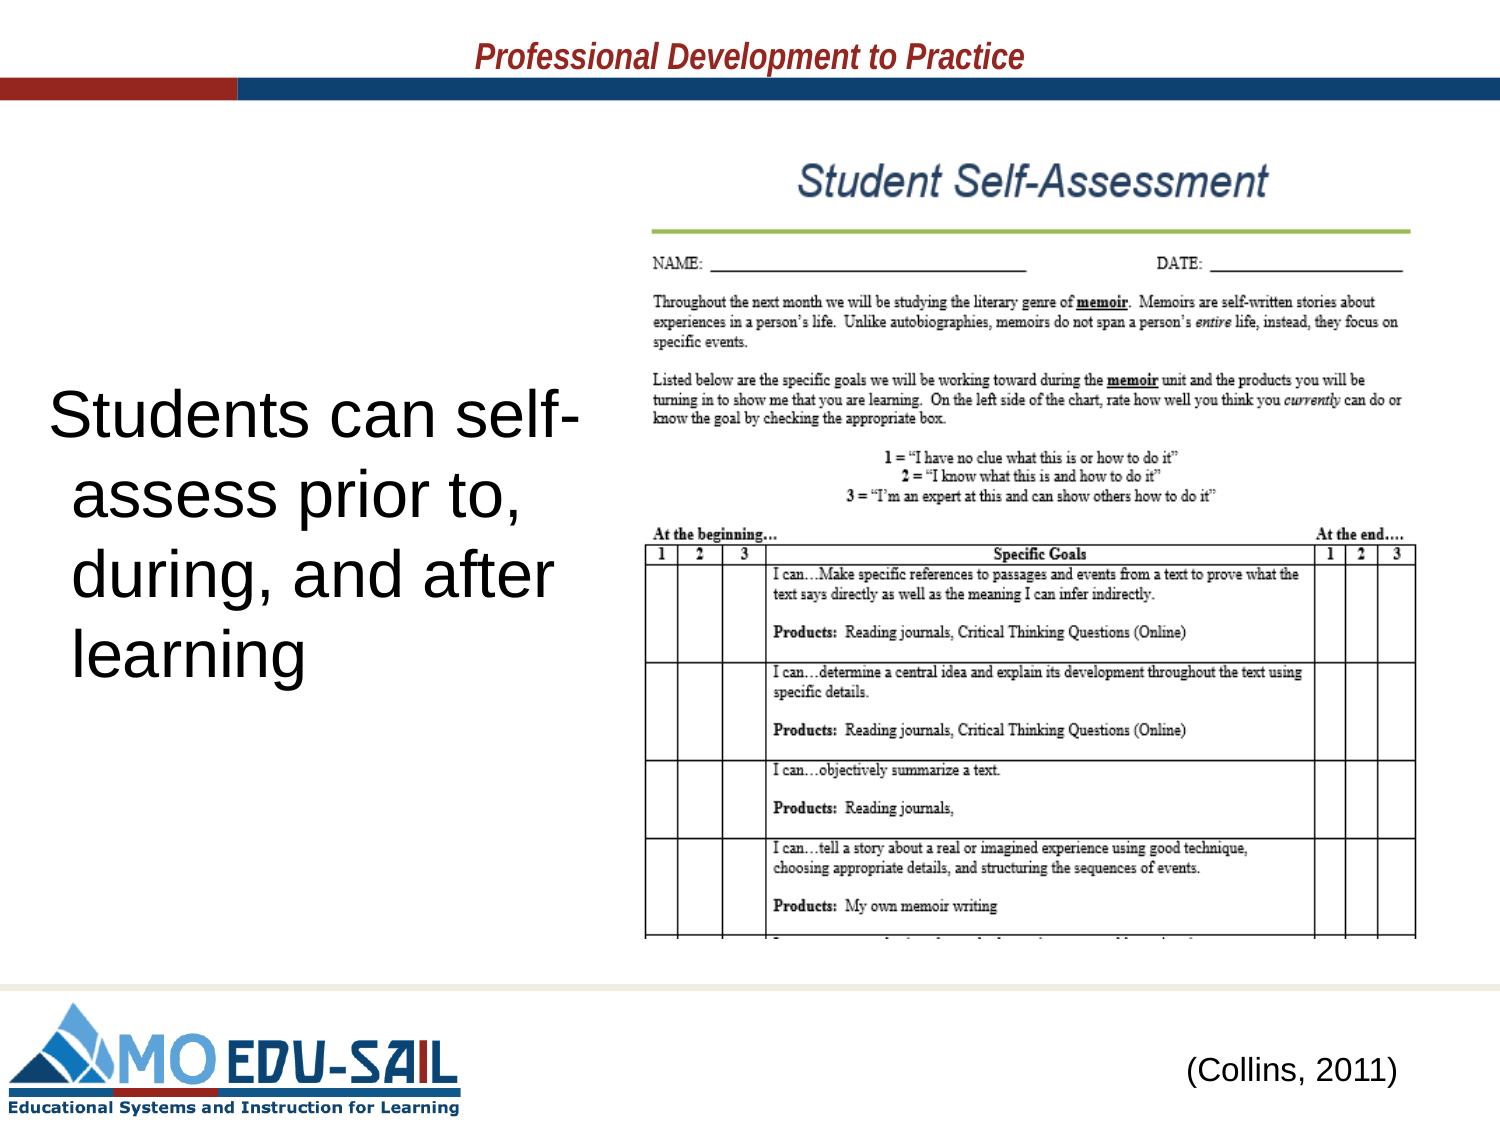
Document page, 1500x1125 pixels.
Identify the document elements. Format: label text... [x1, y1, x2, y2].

picture [630, 153, 1429, 940]
picture [8, 997, 475, 1120]
text_box (Collins, 2011) [1171, 1032, 1460, 1105]
list Students can self-assess prior to, during, and after learning [0, 356, 606, 737]
